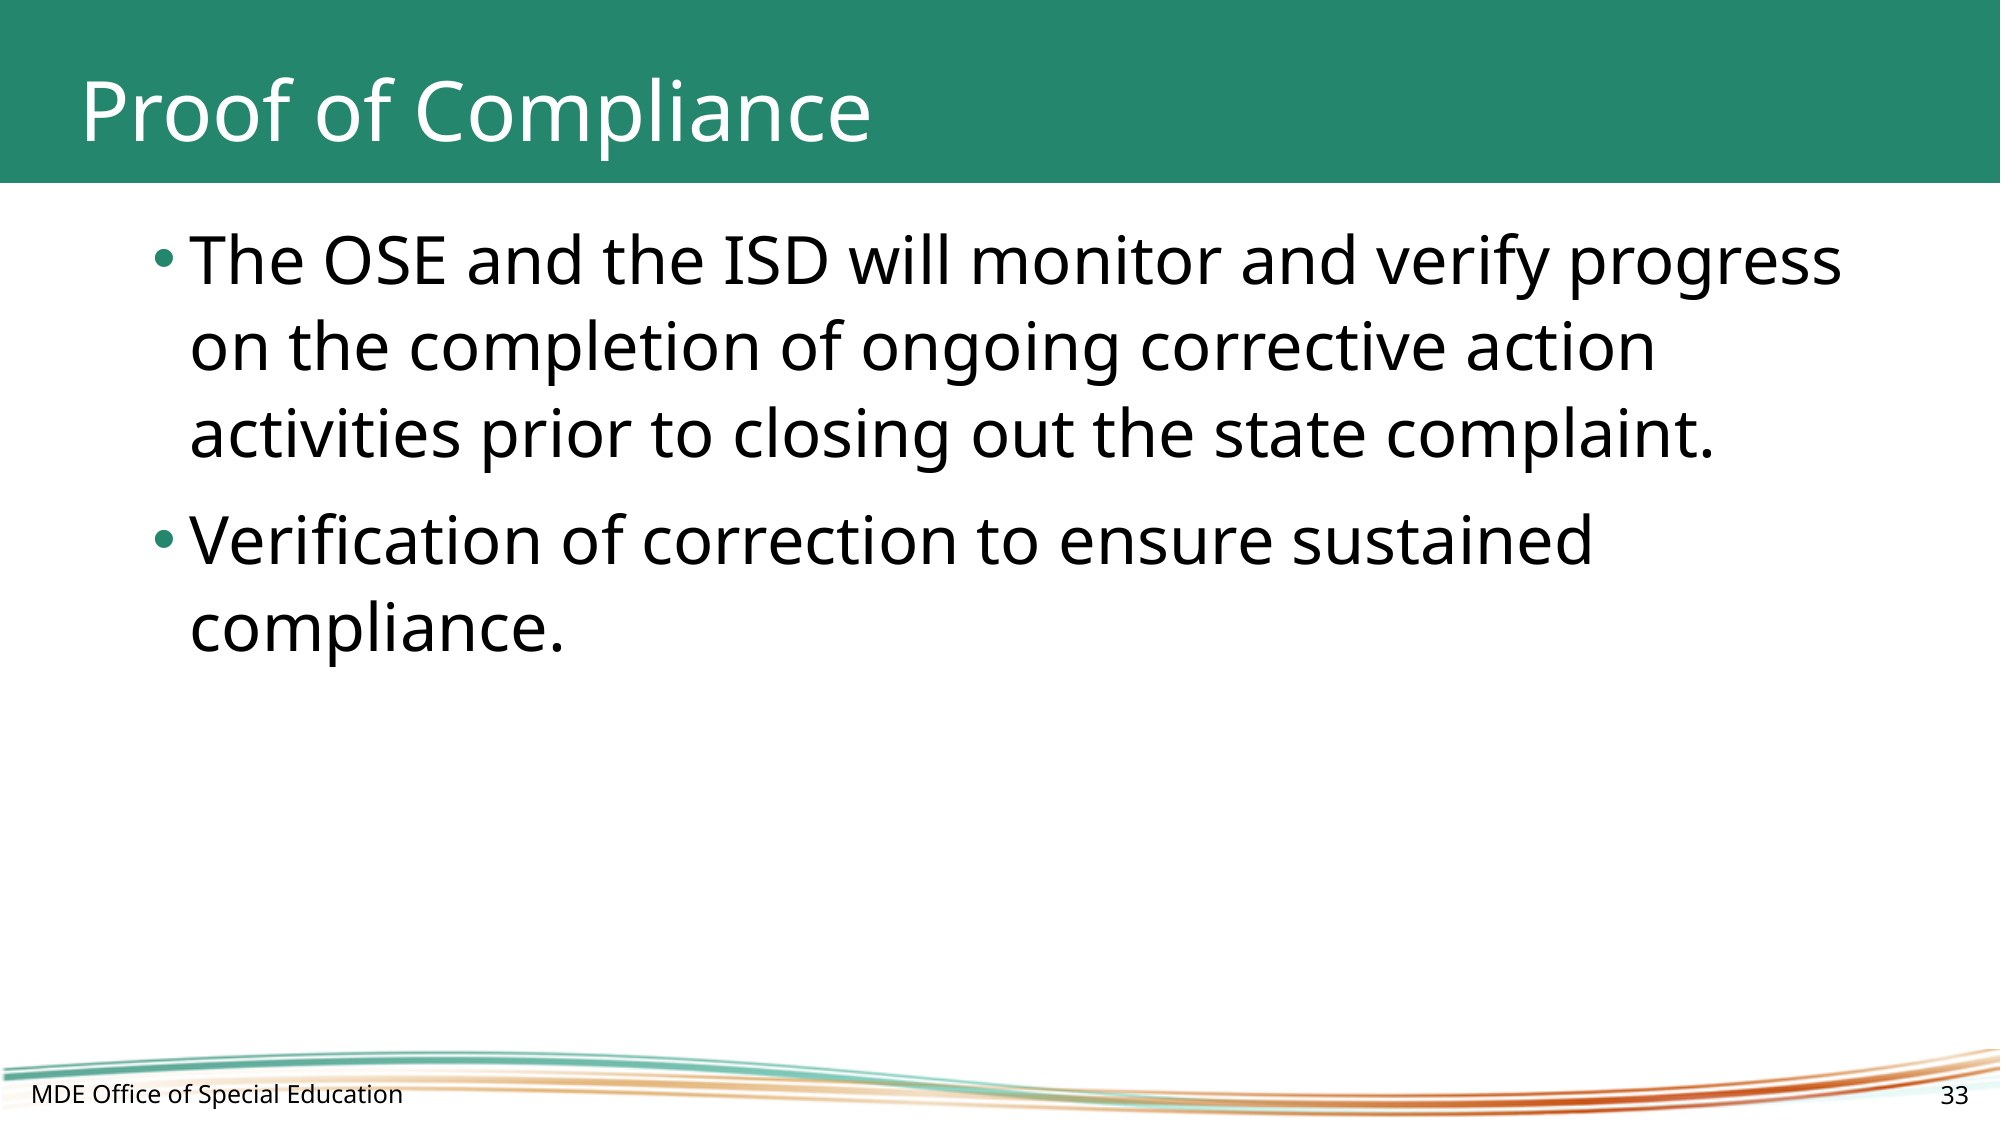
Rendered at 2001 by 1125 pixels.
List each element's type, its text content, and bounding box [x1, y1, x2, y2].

title Proof of Compliance [64, 46, 1928, 183]
slide_number 33 [1534, 1066, 1985, 1125]
list The OSE and the ISD will monitor and verify progress on the completion of ongoing corrective action activities prior to closing out the state complaint. Verification of correction to ensure sustained compliance. [137, 203, 1863, 1043]
footer MDE Office of Special Education [15, 1065, 691, 1125]
picture [0, 1049, 2000, 1125]
